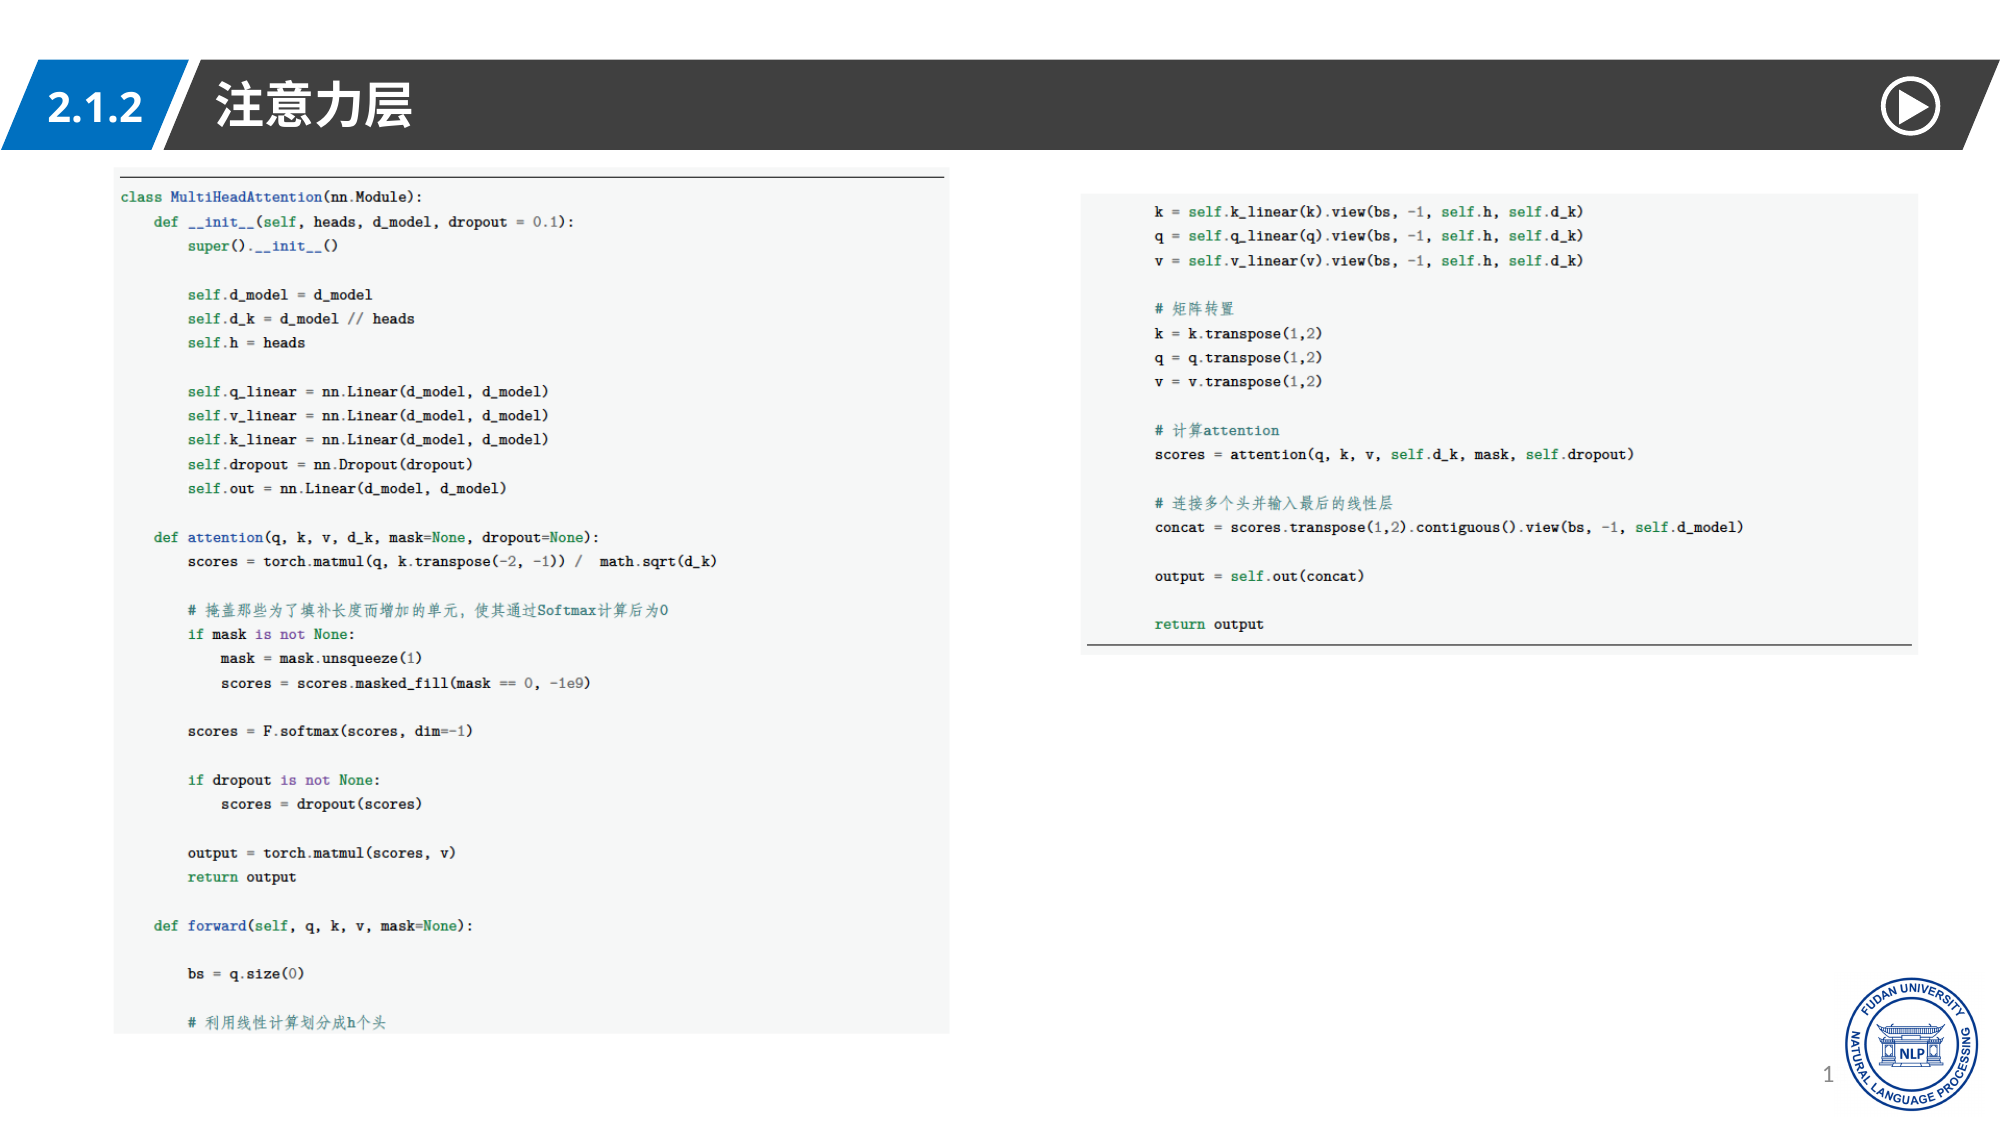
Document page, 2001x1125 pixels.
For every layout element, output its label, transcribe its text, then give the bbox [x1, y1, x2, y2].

text_box [32, 59, 189, 120]
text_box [1883, 78, 1939, 134]
text_box [1, 89, 157, 150]
text_box 注意力层 [199, 66, 430, 142]
text_box 2.1.2 [26, 73, 164, 138]
text_box [163, 59, 2000, 150]
picture [94, 158, 962, 1043]
picture [1834, 972, 1985, 1117]
slide_number 13 [1412, 1042, 1863, 1103]
picture [1062, 176, 1939, 658]
